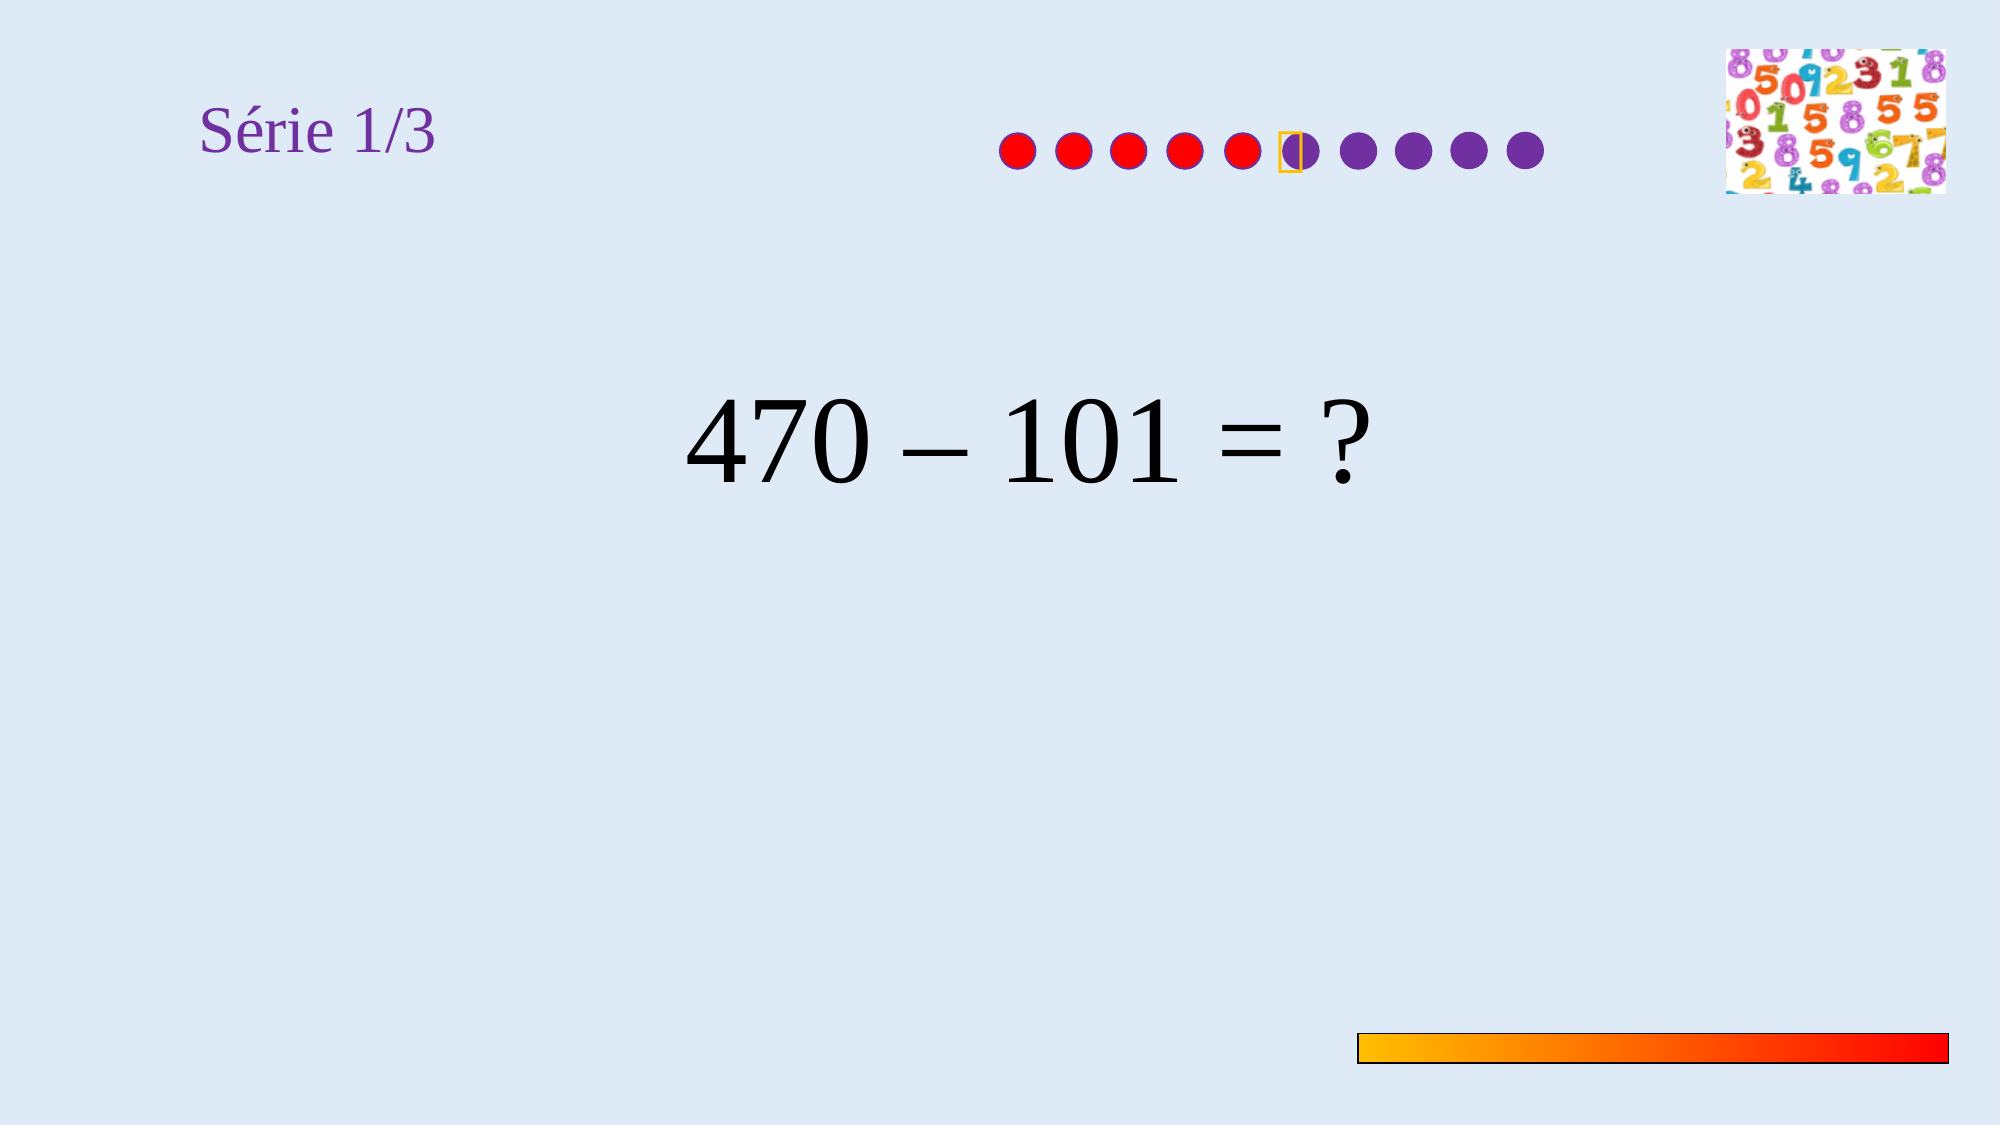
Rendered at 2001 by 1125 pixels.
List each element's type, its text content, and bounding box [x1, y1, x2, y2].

text_box  [1258, 107, 1337, 193]
text_box [1055, 132, 1093, 170]
text_box 470 – 101 = ? [670, 350, 1390, 516]
text_box [1339, 132, 1378, 170]
text_box [1109, 132, 1148, 170]
text_box [998, 132, 1037, 170]
text_box Série 1/3 [183, 88, 567, 195]
text_box [1166, 132, 1204, 170]
text_box [1357, 1032, 1950, 1064]
text_box [1224, 132, 1258, 170]
text_box [1450, 131, 1488, 170]
text_box [1506, 131, 1545, 170]
picture [1726, 49, 1946, 194]
text_box [1394, 132, 1433, 170]
